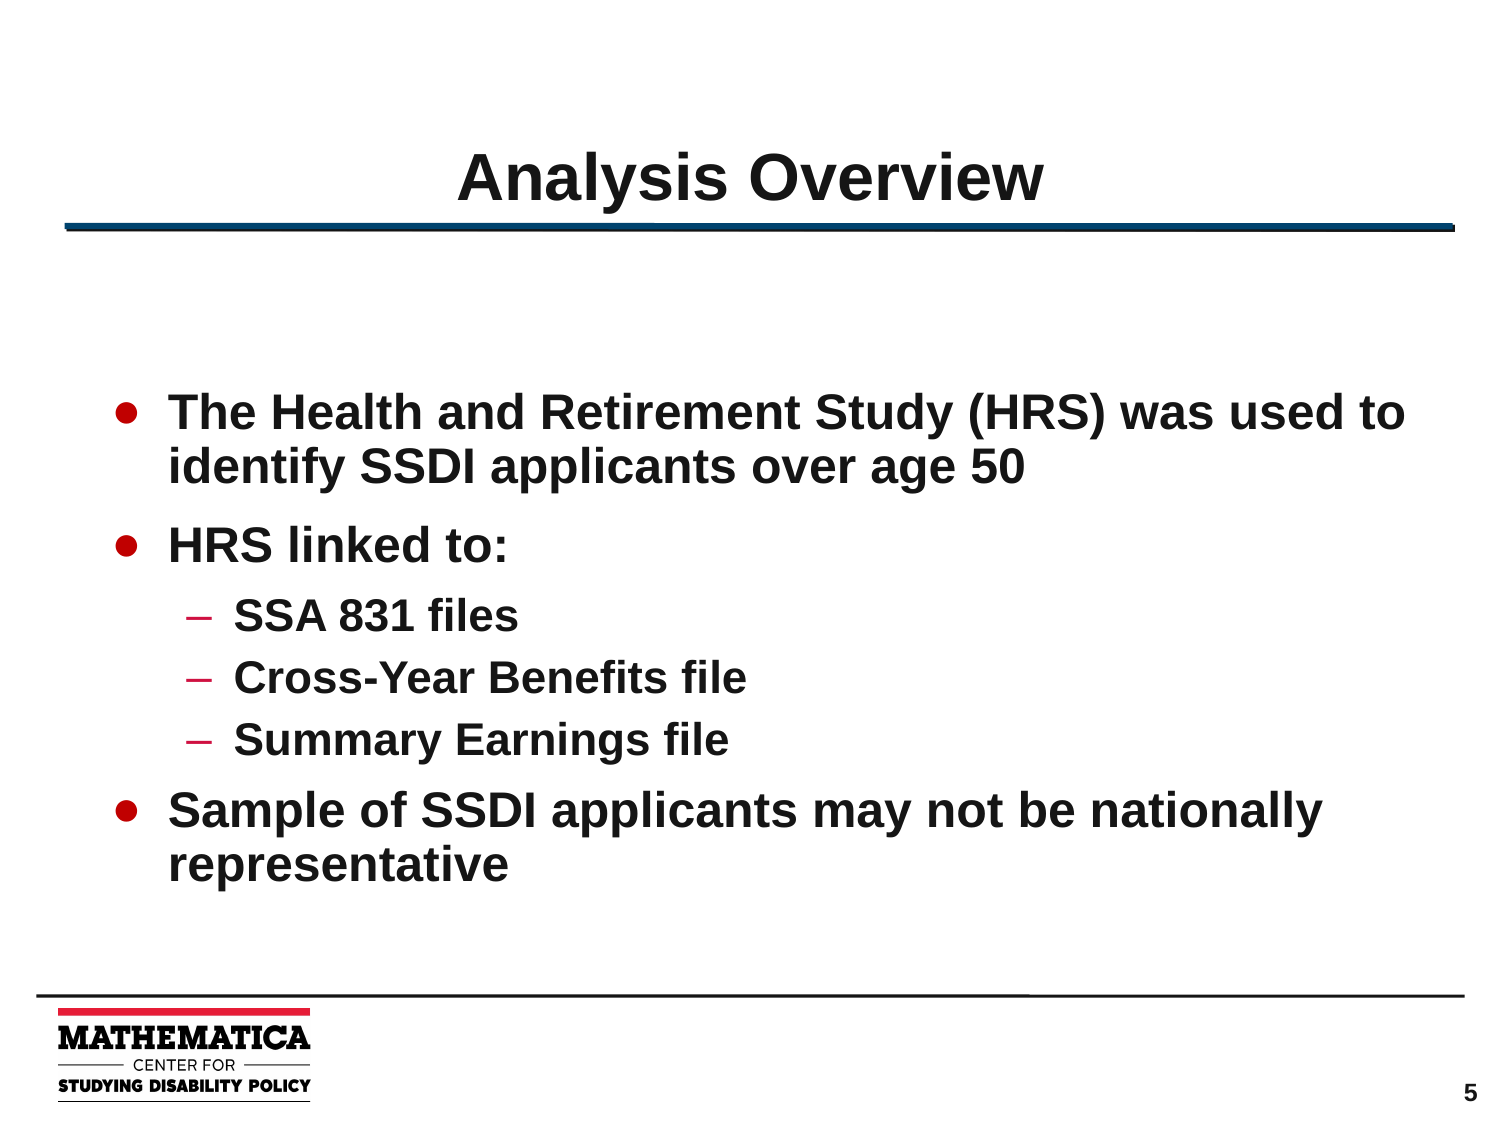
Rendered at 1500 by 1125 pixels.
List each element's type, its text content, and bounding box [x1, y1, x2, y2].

text_box 5 [1449, 1068, 1500, 1114]
title Analysis Overview [62, 33, 1450, 222]
picture [58, 1008, 311, 1102]
list The Health and Retirement Study (HRS) was used to identify SSDI applicants over age 50 HRS linked to: SSA 831 files Cross-Year Benefits file Summary Earnings file Sample of SSDI applicants may not be nationally representative [83, 301, 1436, 978]
